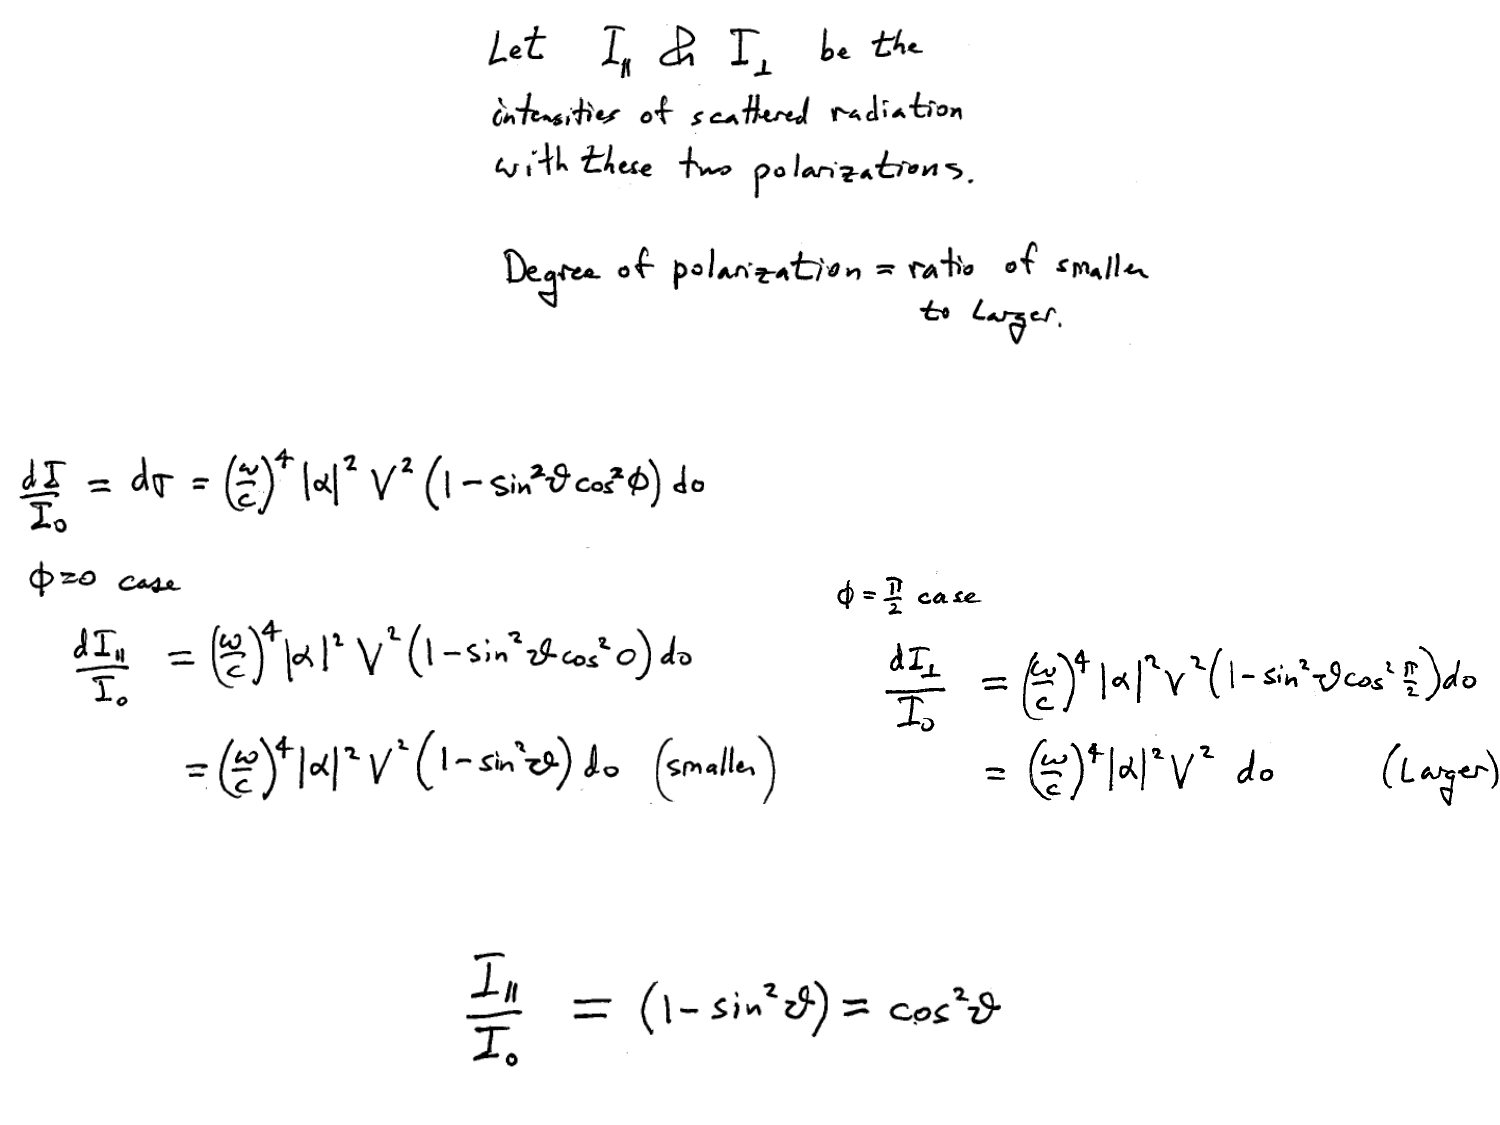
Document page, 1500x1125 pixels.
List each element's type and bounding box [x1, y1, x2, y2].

picture [0, 441, 780, 804]
picture [463, 934, 1001, 1076]
picture [828, 562, 1500, 808]
picture [463, 0, 1154, 349]
